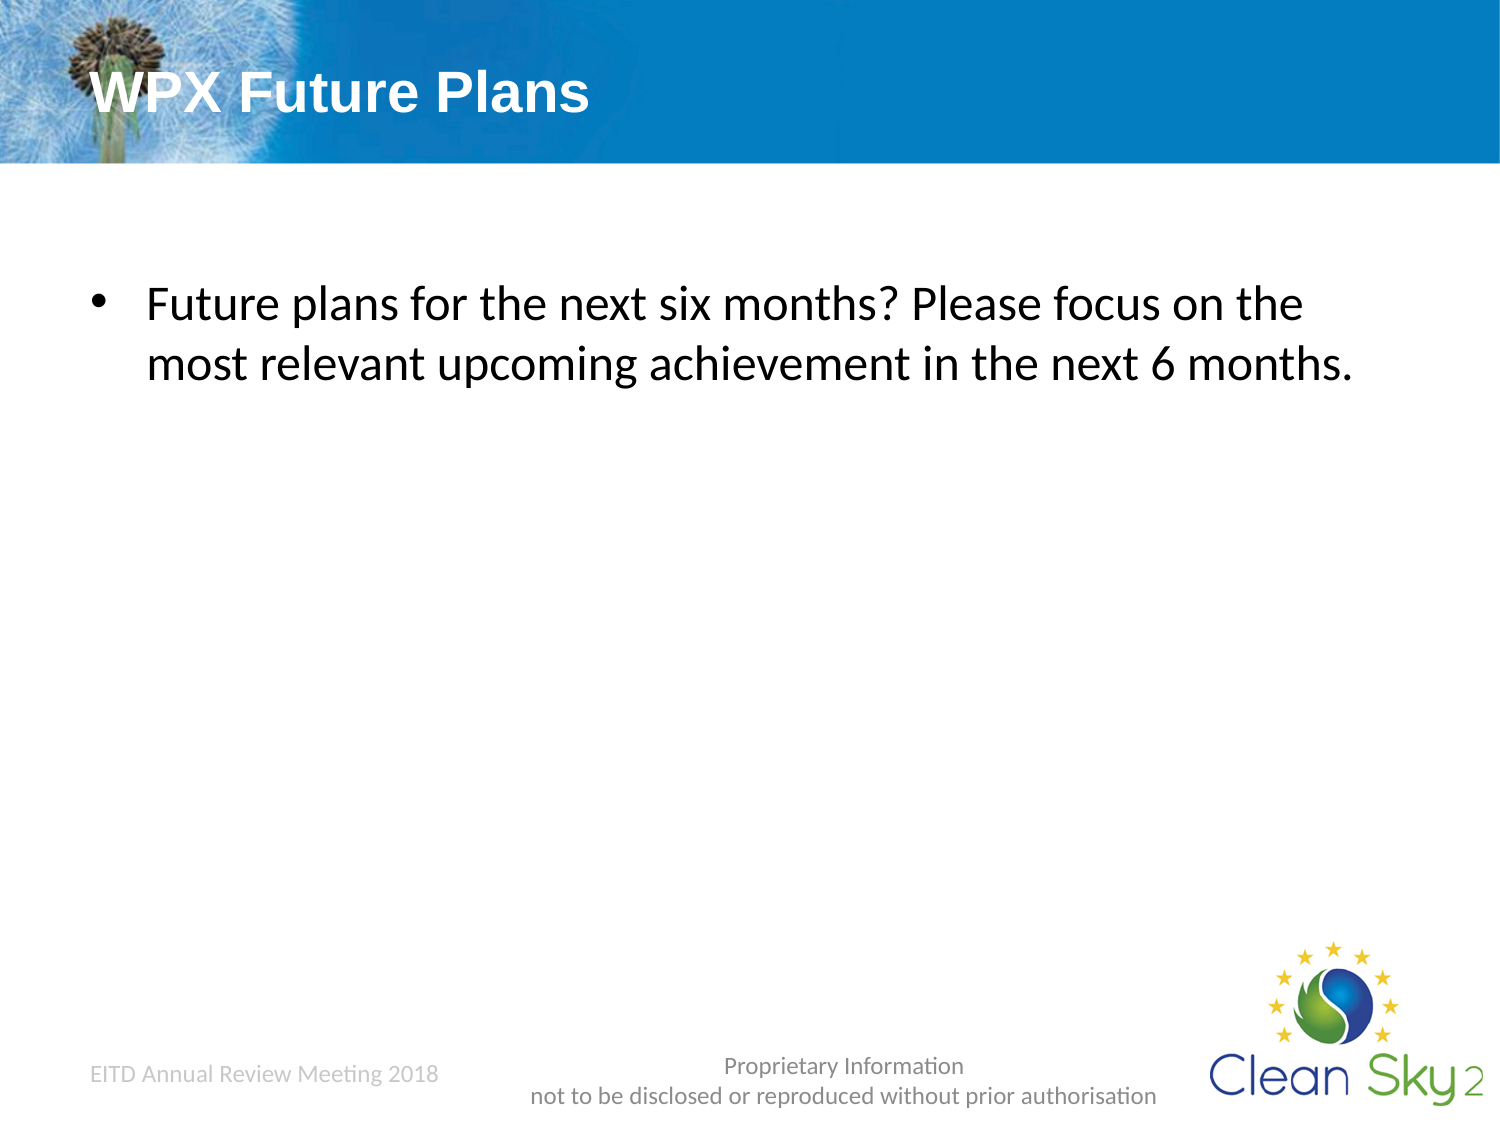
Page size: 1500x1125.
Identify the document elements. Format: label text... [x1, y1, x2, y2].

picture [0, 0, 1500, 1125]
footer Proprietary Information not to be disclosed or reproduced without prior authorisation [513, 1042, 1176, 1103]
text_box WPX Future Plans [74, 45, 1425, 134]
list Future plans for the next six months? Please focus on the most relevant upcoming achievement in the next 6 months. [75, 262, 1425, 1005]
slide_number EITD Annual Review Meeting 2018 [75, 1042, 467, 1103]
